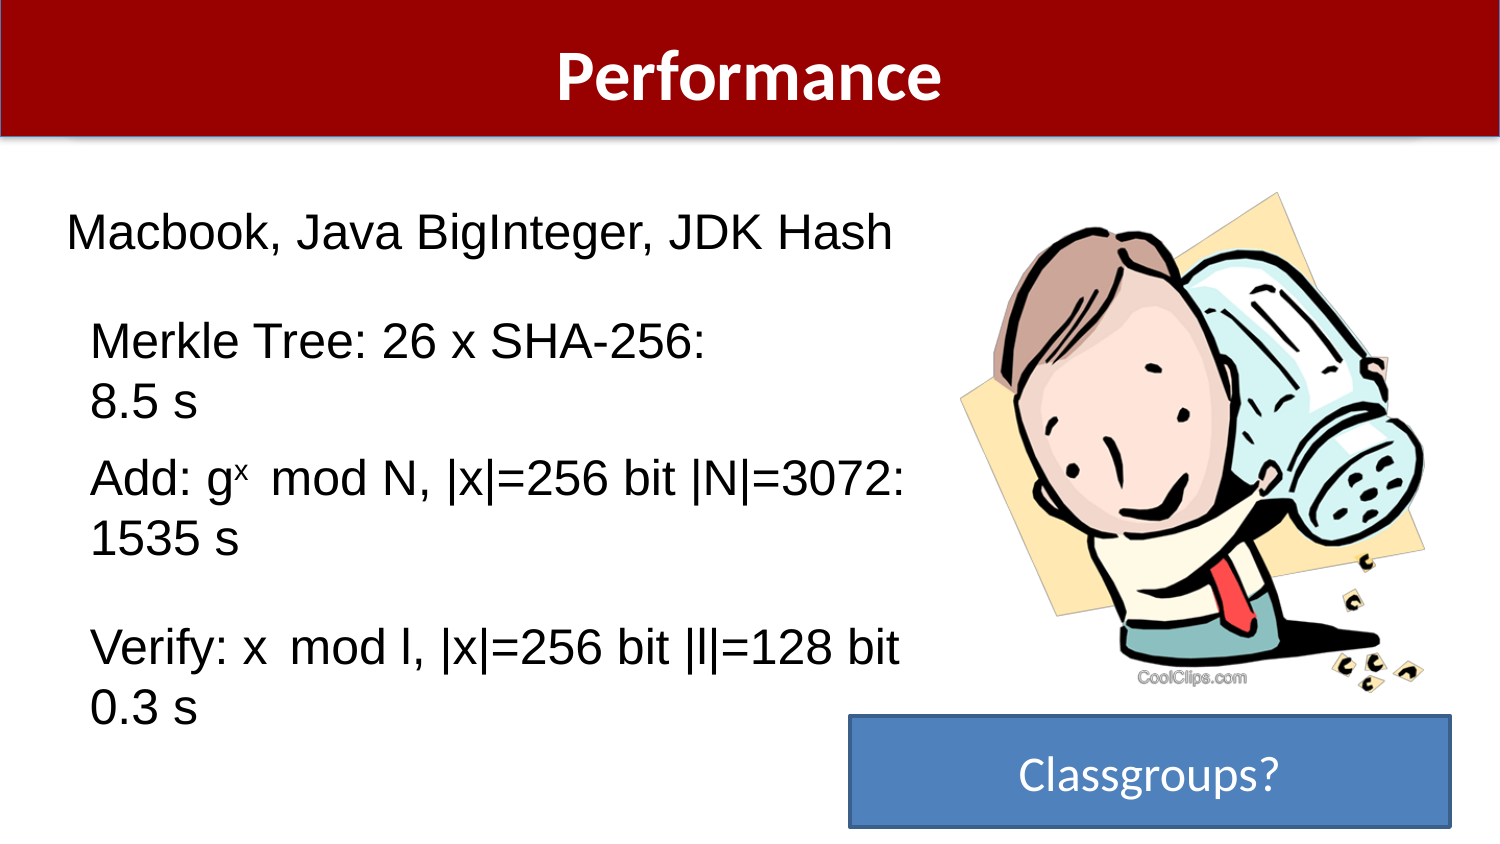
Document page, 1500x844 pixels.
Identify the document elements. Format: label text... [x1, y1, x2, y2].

text_box Classgroups? [848, 714, 1452, 829]
title Performance [75, 20, 1425, 123]
text_box Macbook, Java BigInteger, JDK Hash [51, 192, 928, 267]
picture [960, 191, 1426, 693]
